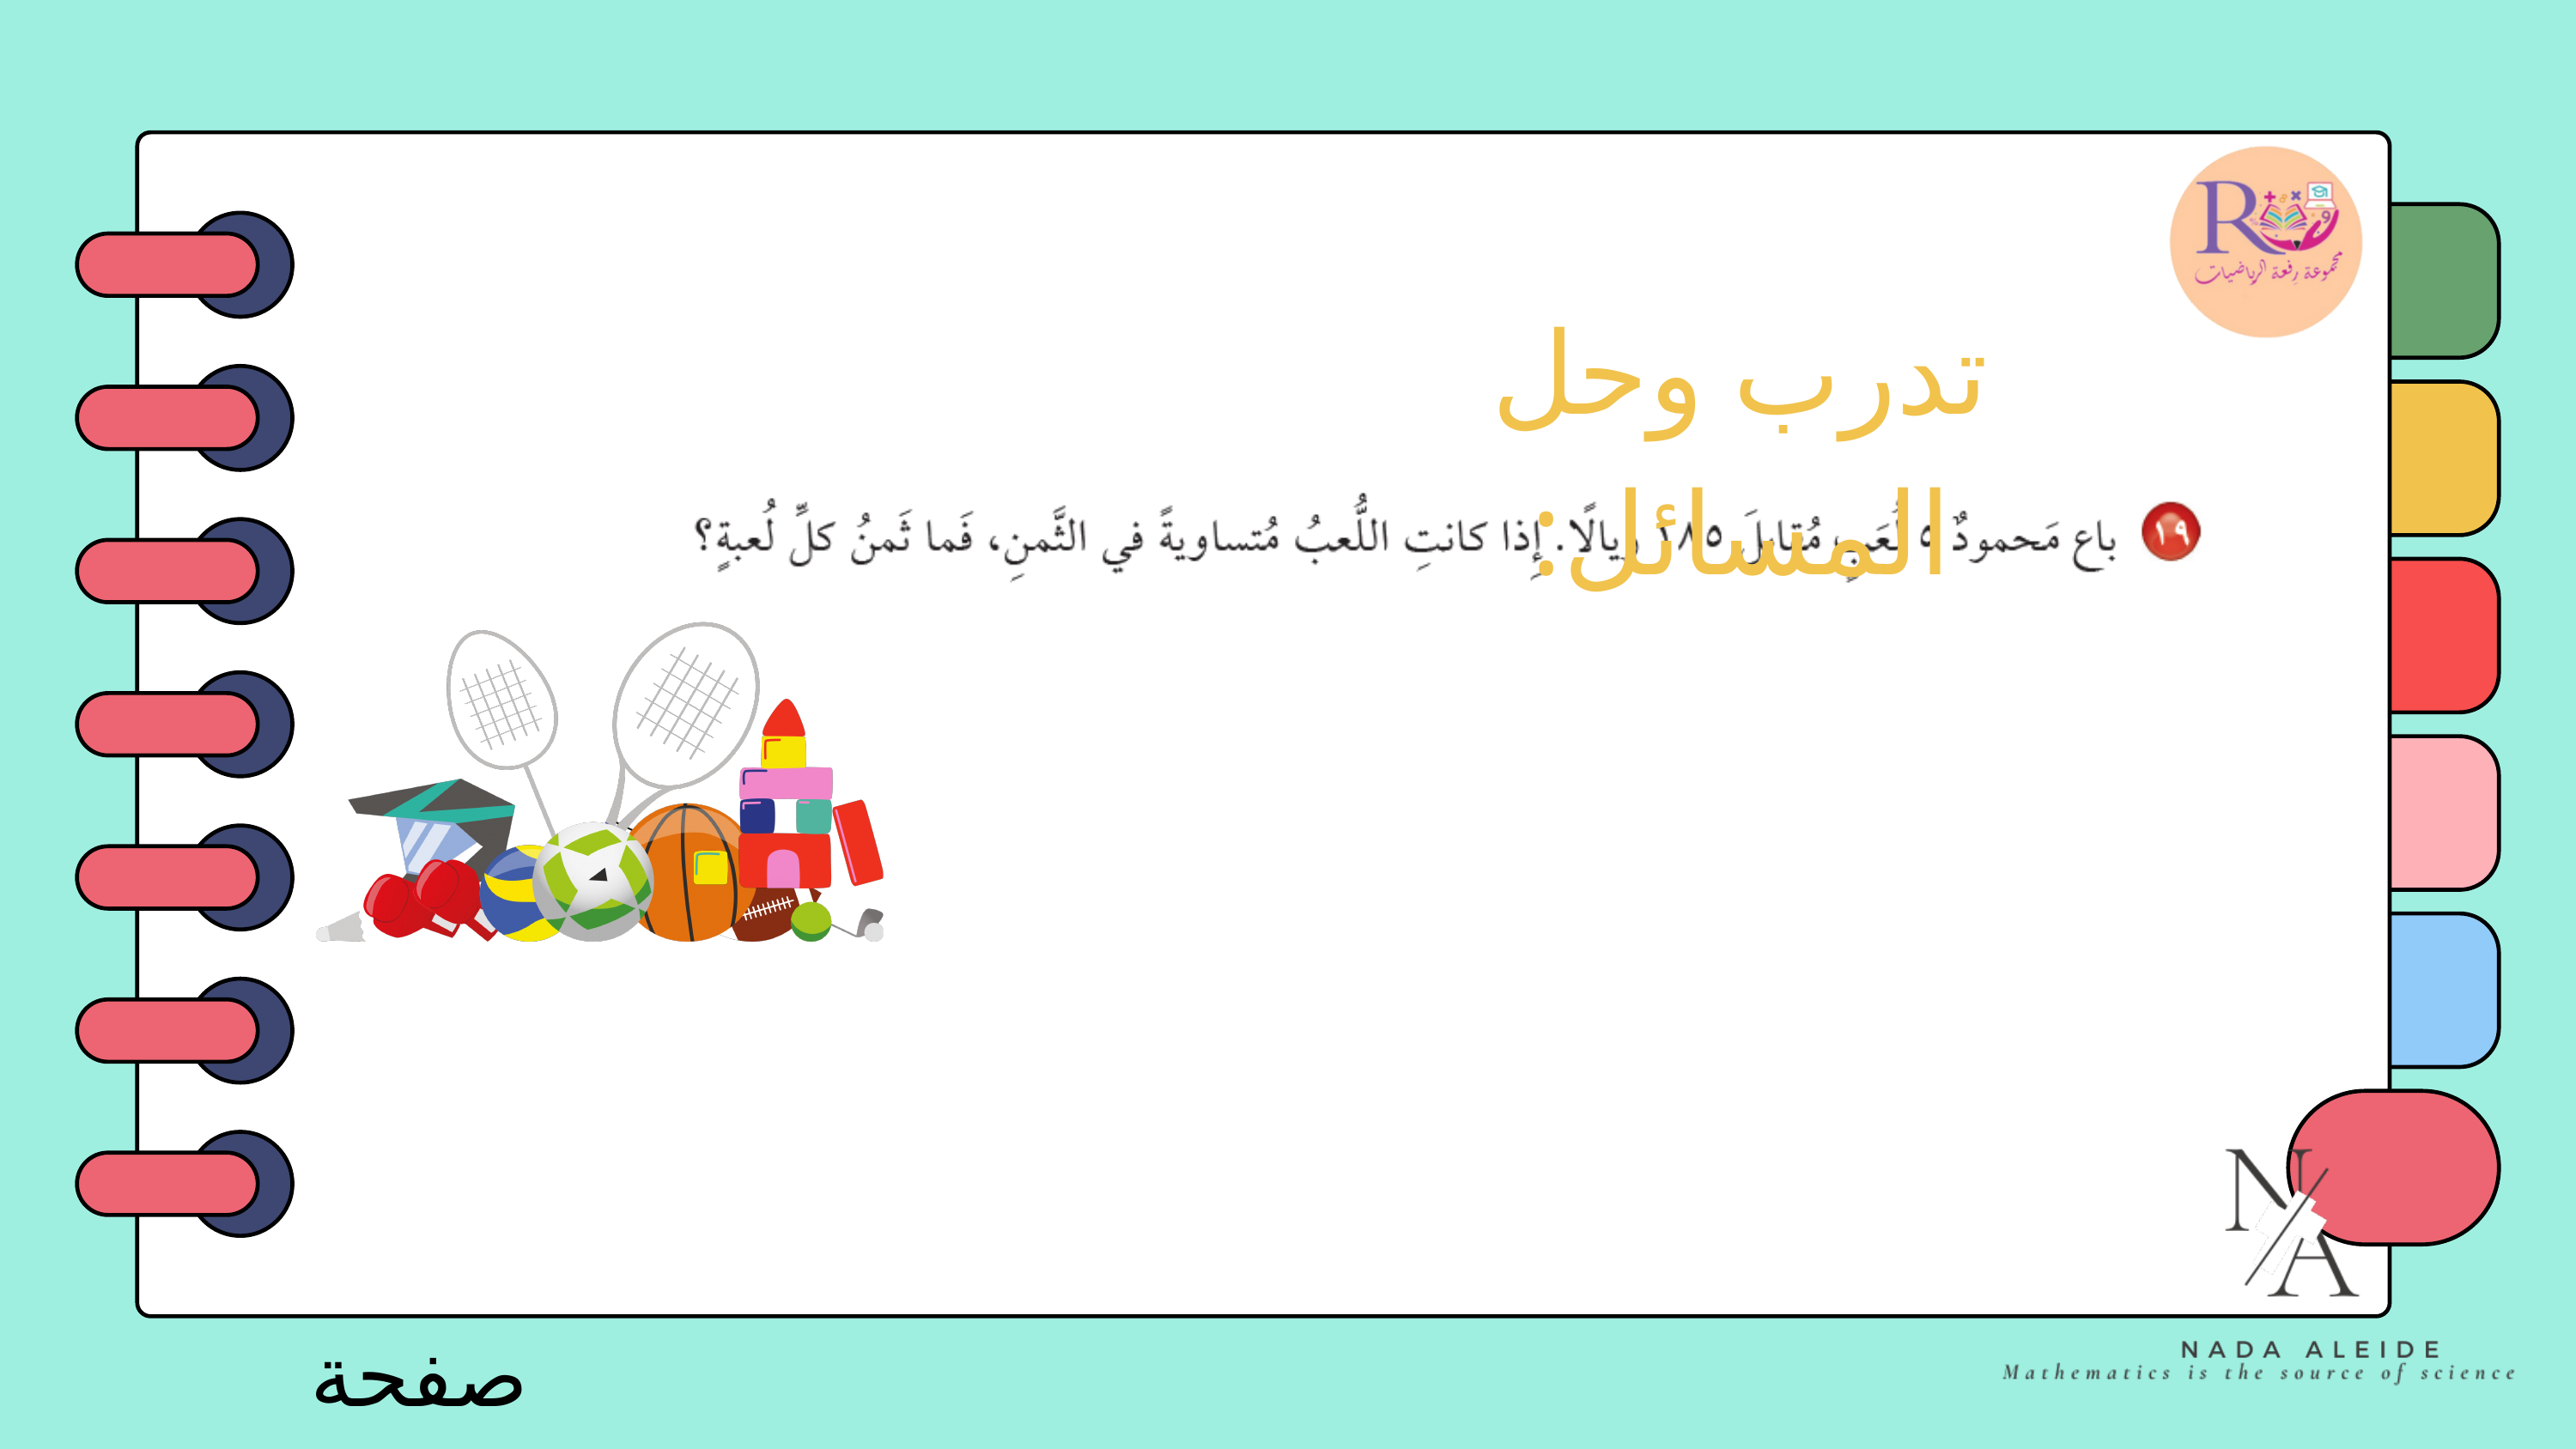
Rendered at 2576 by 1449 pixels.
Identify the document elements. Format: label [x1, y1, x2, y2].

text_box [2397, 558, 2500, 713]
text_box [188, 1131, 293, 1236]
text_box [2397, 912, 2500, 1068]
text_box [76, 233, 258, 296]
text_box [188, 978, 293, 1083]
text_box [76, 386, 258, 450]
text_box [76, 539, 258, 603]
text_box [2397, 203, 2500, 358]
text_box [2397, 736, 2500, 890]
text_box [188, 212, 293, 318]
text_box [1992, 1128, 2531, 1395]
text_box [188, 518, 293, 624]
text_box [76, 693, 258, 756]
text_box [188, 366, 293, 470]
text_box [2287, 1090, 2500, 1127]
text_box [76, 1152, 258, 1216]
text_box [2397, 381, 2500, 536]
text_box [76, 999, 258, 1063]
text_box [188, 671, 293, 777]
text_box [137, 131, 2391, 1317]
text_box [0, 0, 2576, 1449]
text_box [188, 825, 293, 930]
text_box [76, 846, 258, 909]
